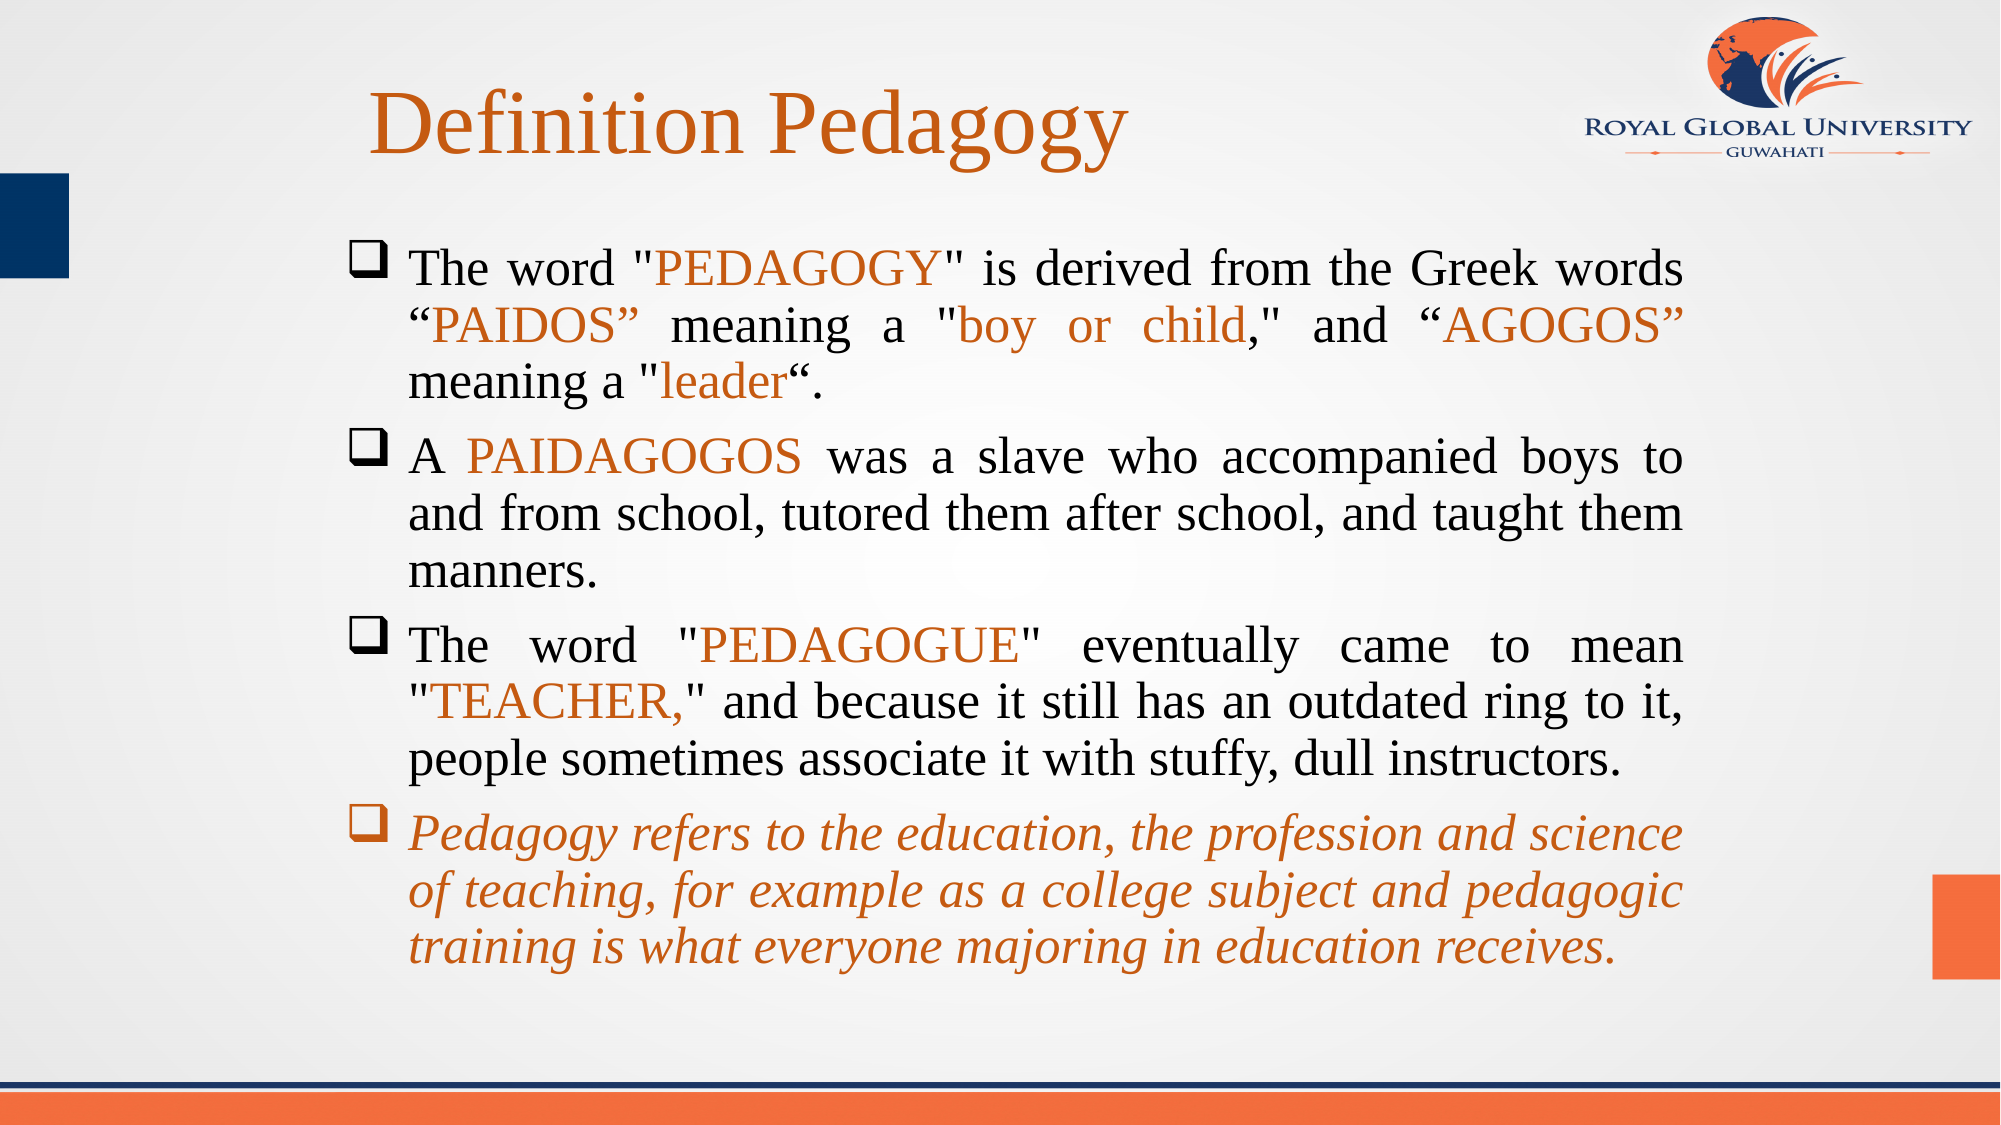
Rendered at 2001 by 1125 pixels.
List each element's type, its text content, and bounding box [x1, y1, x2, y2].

title Definition Pedagogy [353, 15, 1647, 234]
picture [0, 0, 2001, 1125]
list The word "PEDAGOGY" is derived from the Greek words “PAIDOS” meaning a "boy or child," and “AGOGOS” meaning a "leader“. A PAIDAGOGOS was a slave who accompanied boys to and from school, tutored them after school, and taught them manners. The word "PEDAGOGUE" eventually came to mean "TEACHER," and because it still has an outdated ring to it, people sometimes associate it with stuffy, dull instructors. Pedagogy refers to the education, the profession and science of teaching, for example as a college subject and pedagogic training is what everyone majoring in education receives. [330, 233, 1700, 1014]
